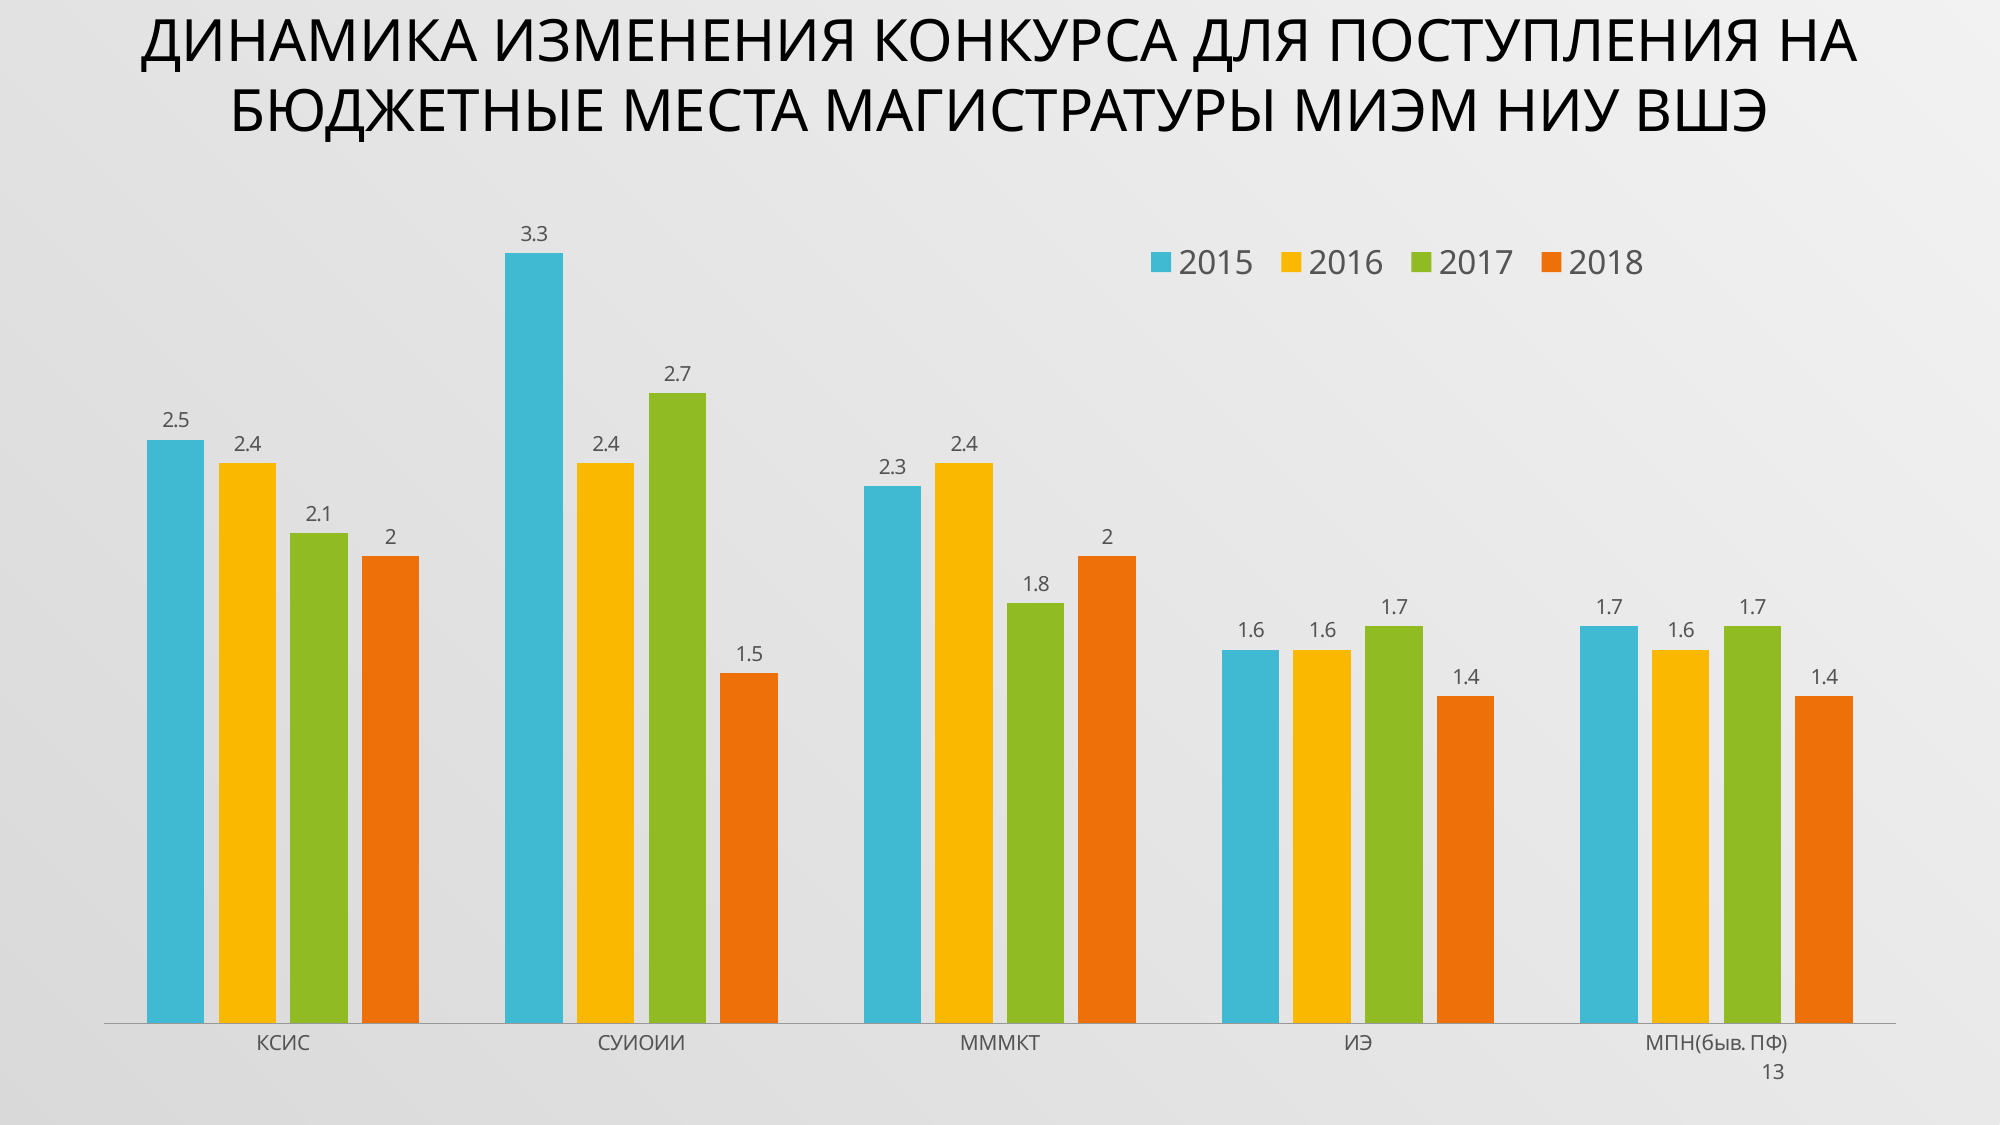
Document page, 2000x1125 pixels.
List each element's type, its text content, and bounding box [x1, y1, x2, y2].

text_box ДИНАМИКА ИЗМЕНЕНИЯ КОНКУРСА ДЛЯ ПОСТУПЛЕНИЯ НА БЮДЖЕТНЫЕ МЕСТА МАГИСТРАТУРЫ МИЭМ НИУ ВШЭ [107, 0, 1892, 119]
slide_number 13 [1612, 1077, 1800, 1088]
chart [66, 119, 1933, 1077]
